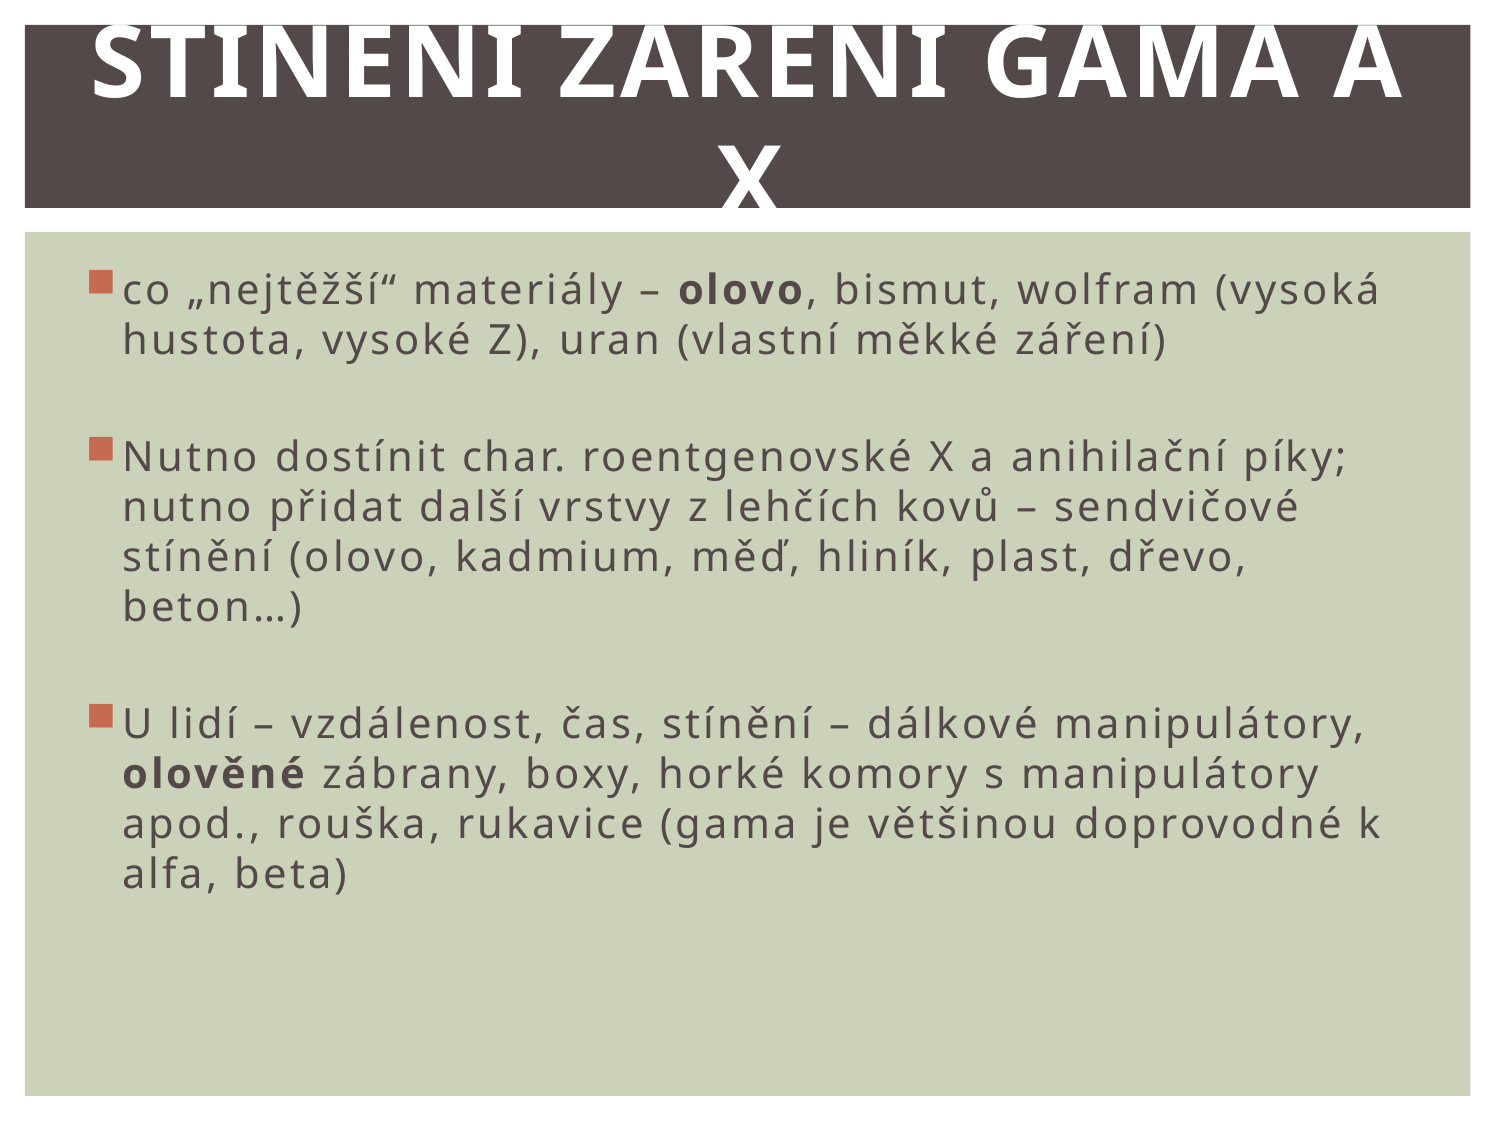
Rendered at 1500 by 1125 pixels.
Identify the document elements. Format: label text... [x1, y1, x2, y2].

list co „nejtěžší“ materiály – olovo, bismut, wolfram (vysoká hustota, vysoké Z), uran (vlastní měkké záření) Nutno dostínit char. roentgenovské X a anihilační píky; nutno přidat další vrstvy z lehčích kovů – sendvičové stínění (olovo, kadmium, měď, hliník, plast, dřevo, beton…) U lidí – vzdálenost, čas, stínění – dálkové manipulátory, olověné zábrany, boxy, horké komory s manipulátory apod., rouška, rukavice (gama je většinou doprovodné k alfa, beta) [62, 255, 1442, 1012]
title Stínění záření gama a X [62, 31, 1438, 204]
